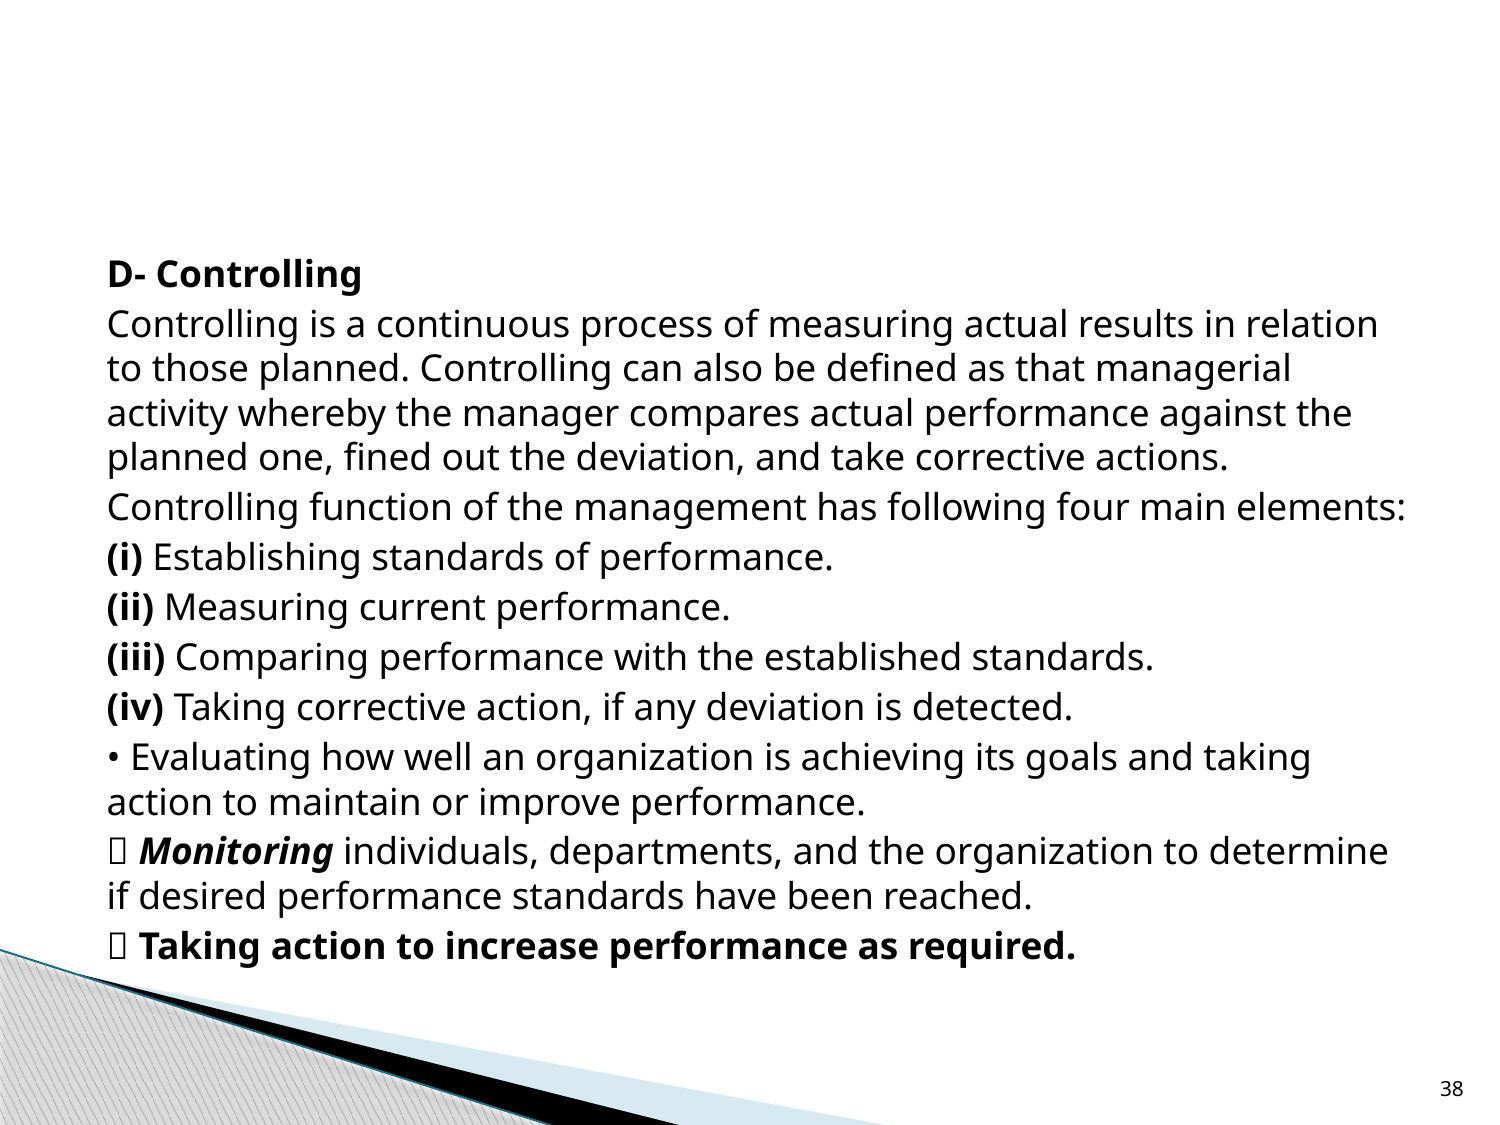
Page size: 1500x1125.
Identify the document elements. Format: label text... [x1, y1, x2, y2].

slide_number 38 [1418, 1051, 1479, 1112]
list D- Controlling Controlling is a continuous process of measuring actual results in relation to those planned. Controlling can also be defined as that managerial activity whereby the manager compares actual performance against the planned one, fined out the deviation, and take corrective actions. Controlling function of the management has following four main elements: (i) Establishing standards of performance. (ii) Measuring current performance. (iii) Comparing performance with the established standards. (iv) Taking corrective action, if any deviation is detected. • Evaluating how well an organization is achieving its goals and taking action to maintain or improve performance.  Monitoring individuals, departments, and the organization to determine if desired performance standards have been reached.  Taking action to increase performance as required. [75, 243, 1425, 986]
